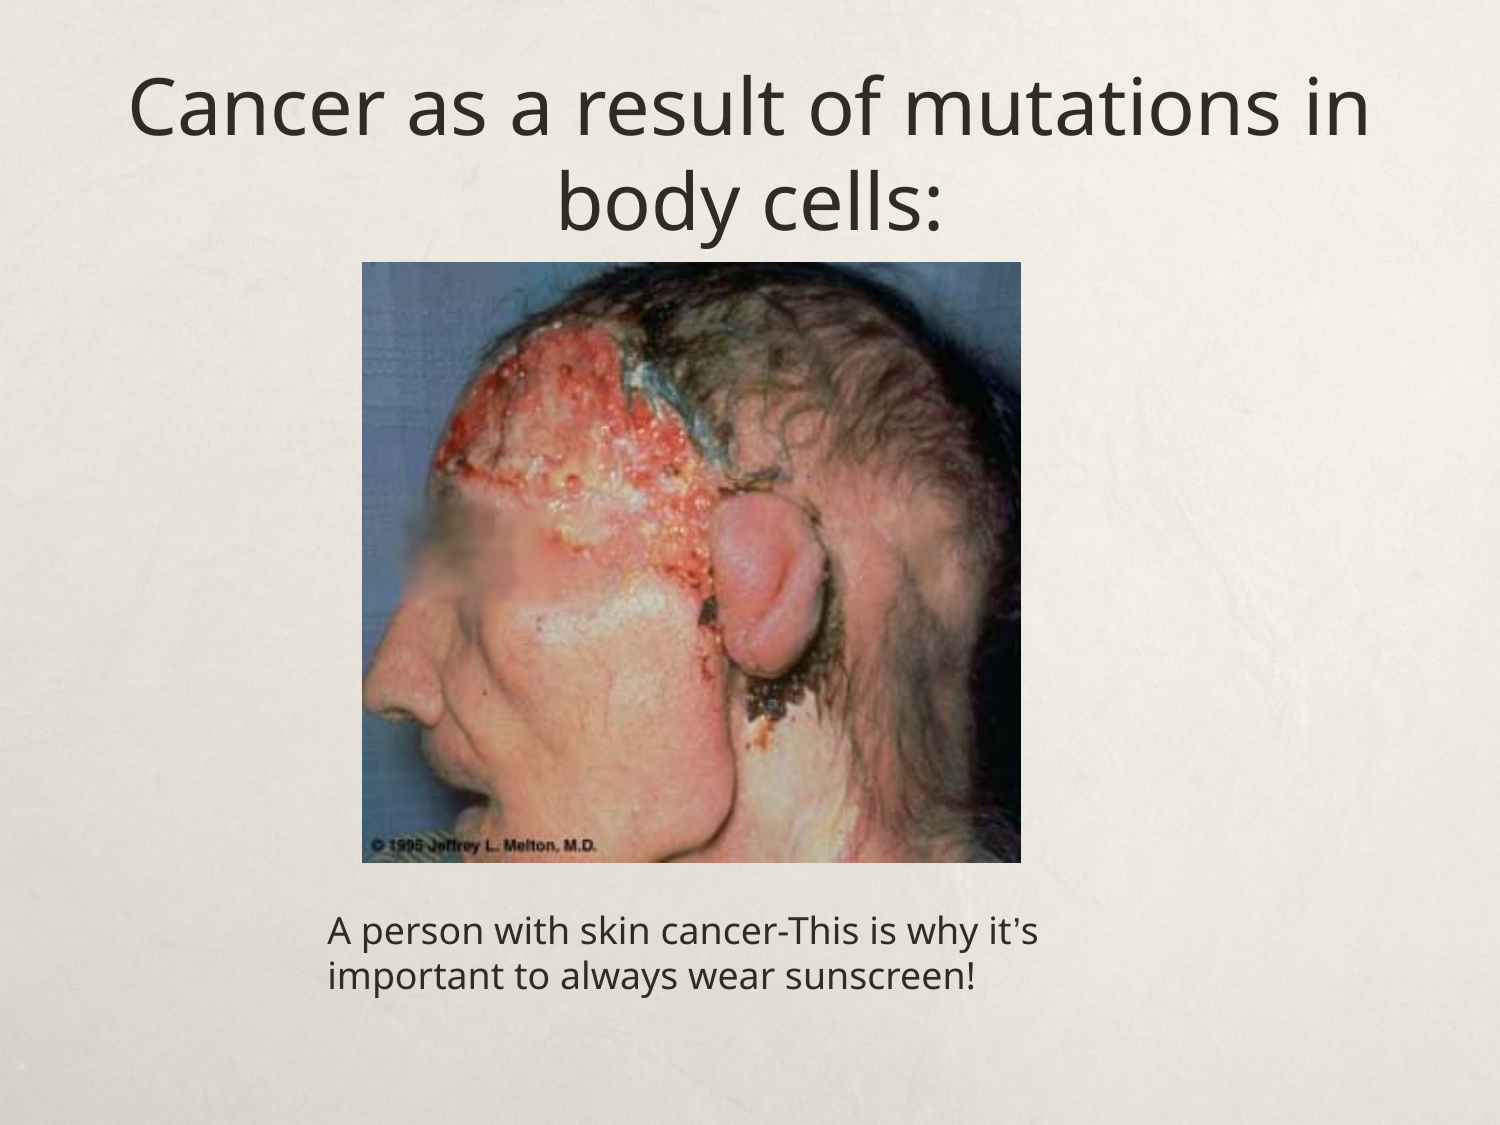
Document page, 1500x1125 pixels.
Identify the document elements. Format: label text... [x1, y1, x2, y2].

title Cancer as a result of mutations in body cells: [81, 15, 1419, 254]
text_box A person with skin cancer-This is why it’s important to always wear sunscreen! [312, 899, 1175, 1005]
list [360, 260, 1023, 864]
